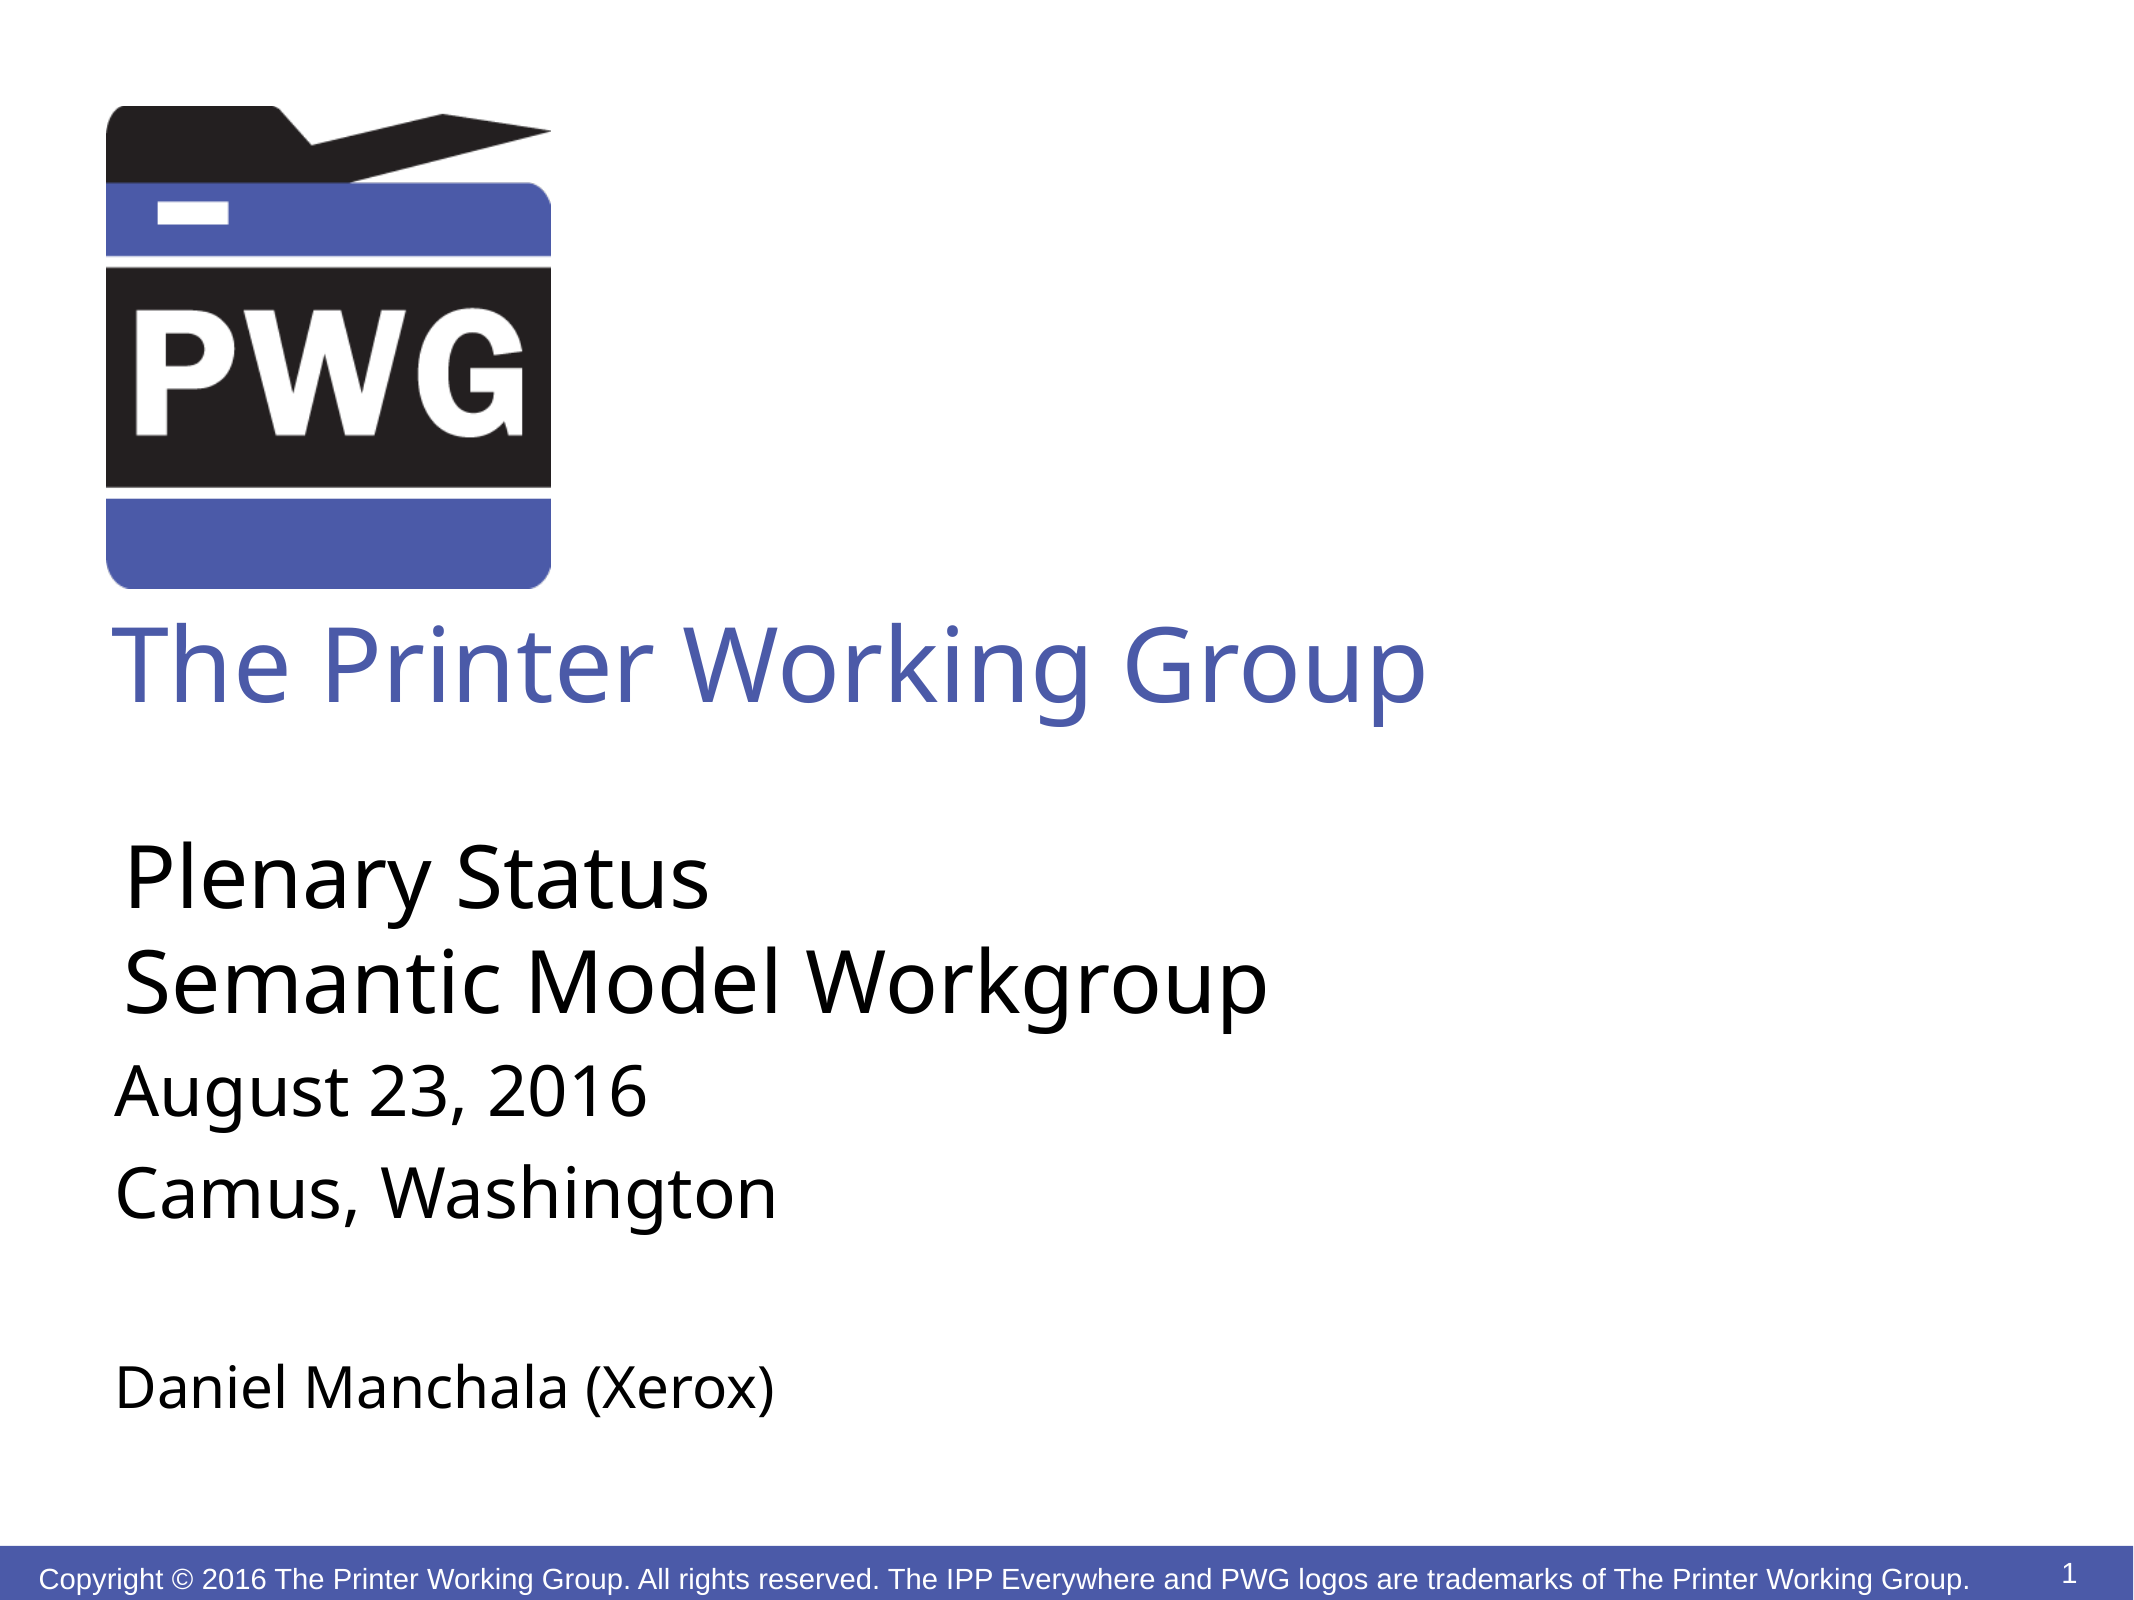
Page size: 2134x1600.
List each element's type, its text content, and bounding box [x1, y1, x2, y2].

list August 23, 2016 Camus, Washington Daniel Manchala (Xerox) [105, 1036, 2028, 1513]
text_box The Printer Working Group [101, 597, 1441, 723]
text_box [0, 1545, 2134, 1600]
picture [105, 105, 551, 589]
text_box 1 [2052, 1555, 2087, 1589]
text_box Copyright © 2016 The Printer Working Group. All rights reserved. The IPP Everywhere and PWG logos are trademarks of The Printer Working Group. [29, 1555, 2017, 1600]
title Plenary Status Semantic Model Workgroup [105, 743, 2028, 1036]
